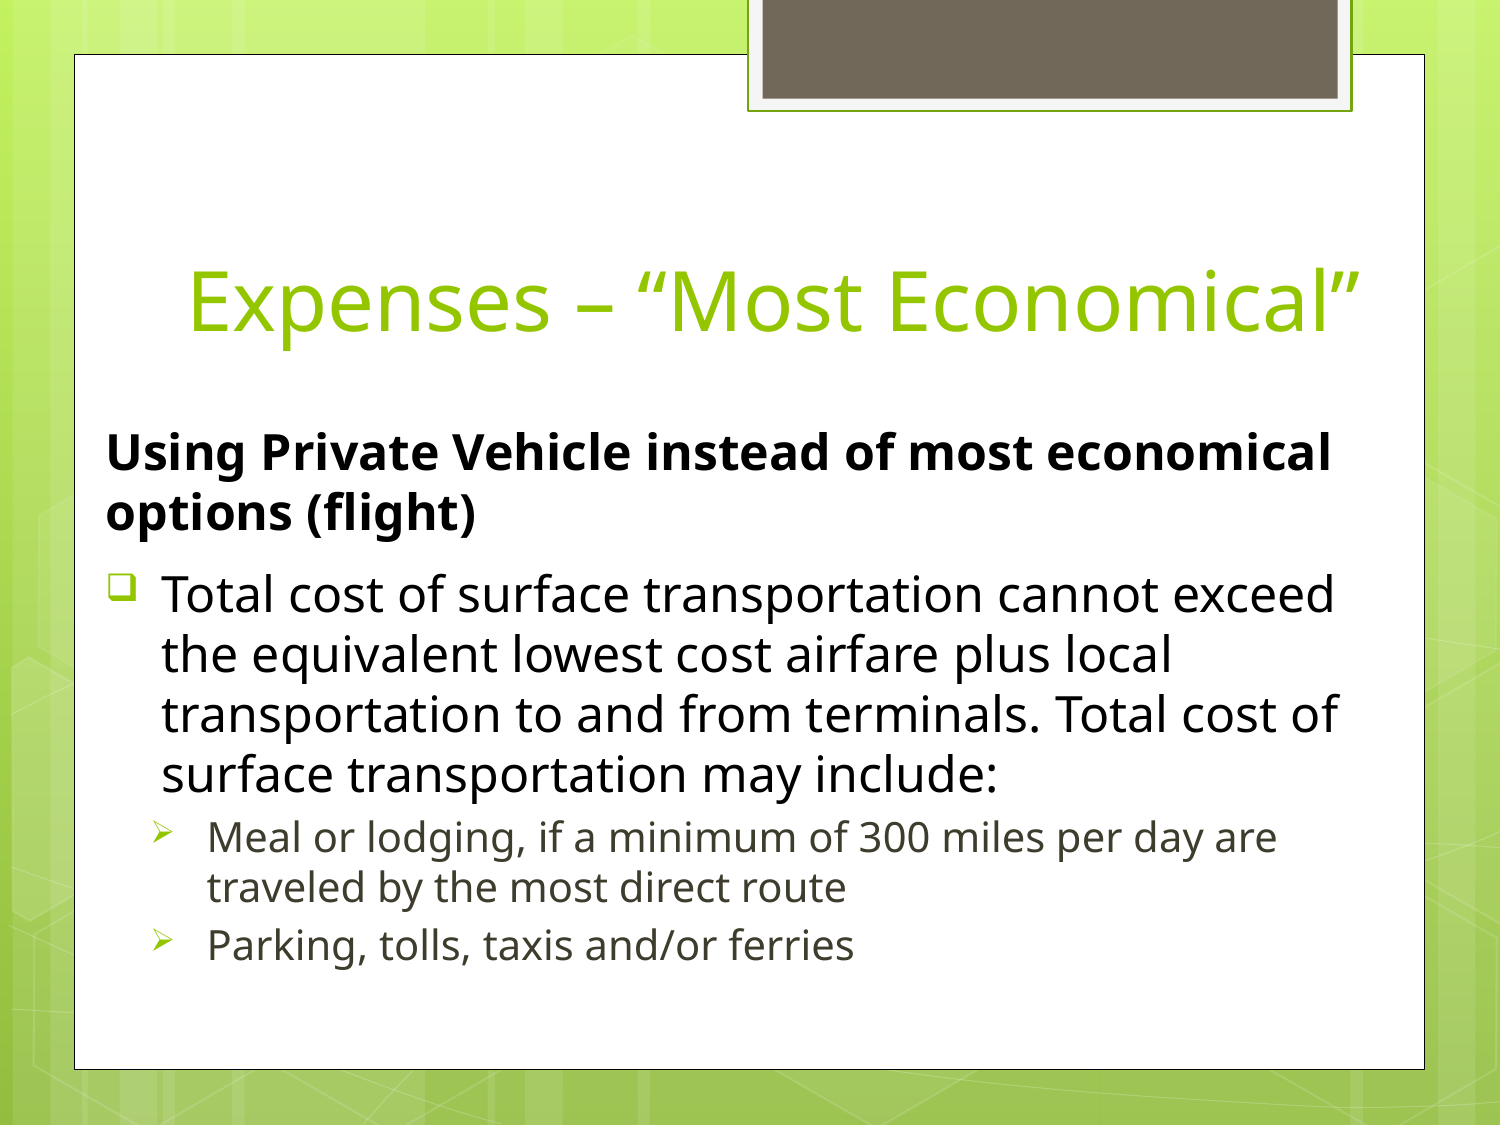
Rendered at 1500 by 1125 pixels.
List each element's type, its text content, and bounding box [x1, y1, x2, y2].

list Using Private Vehicle instead of most economical options (flight) Total cost of surface transportation cannot exceed the equivalent lowest cost airfare plus local transportation to and from terminals. Total cost of surface transportation may include: Meal or lodging, if a minimum of 300 miles per day are traveled by the most direct route Parking, tolls, taxis and/or ferries [87, 412, 1438, 1075]
title Expenses – “Most Economical” [171, 168, 1475, 357]
